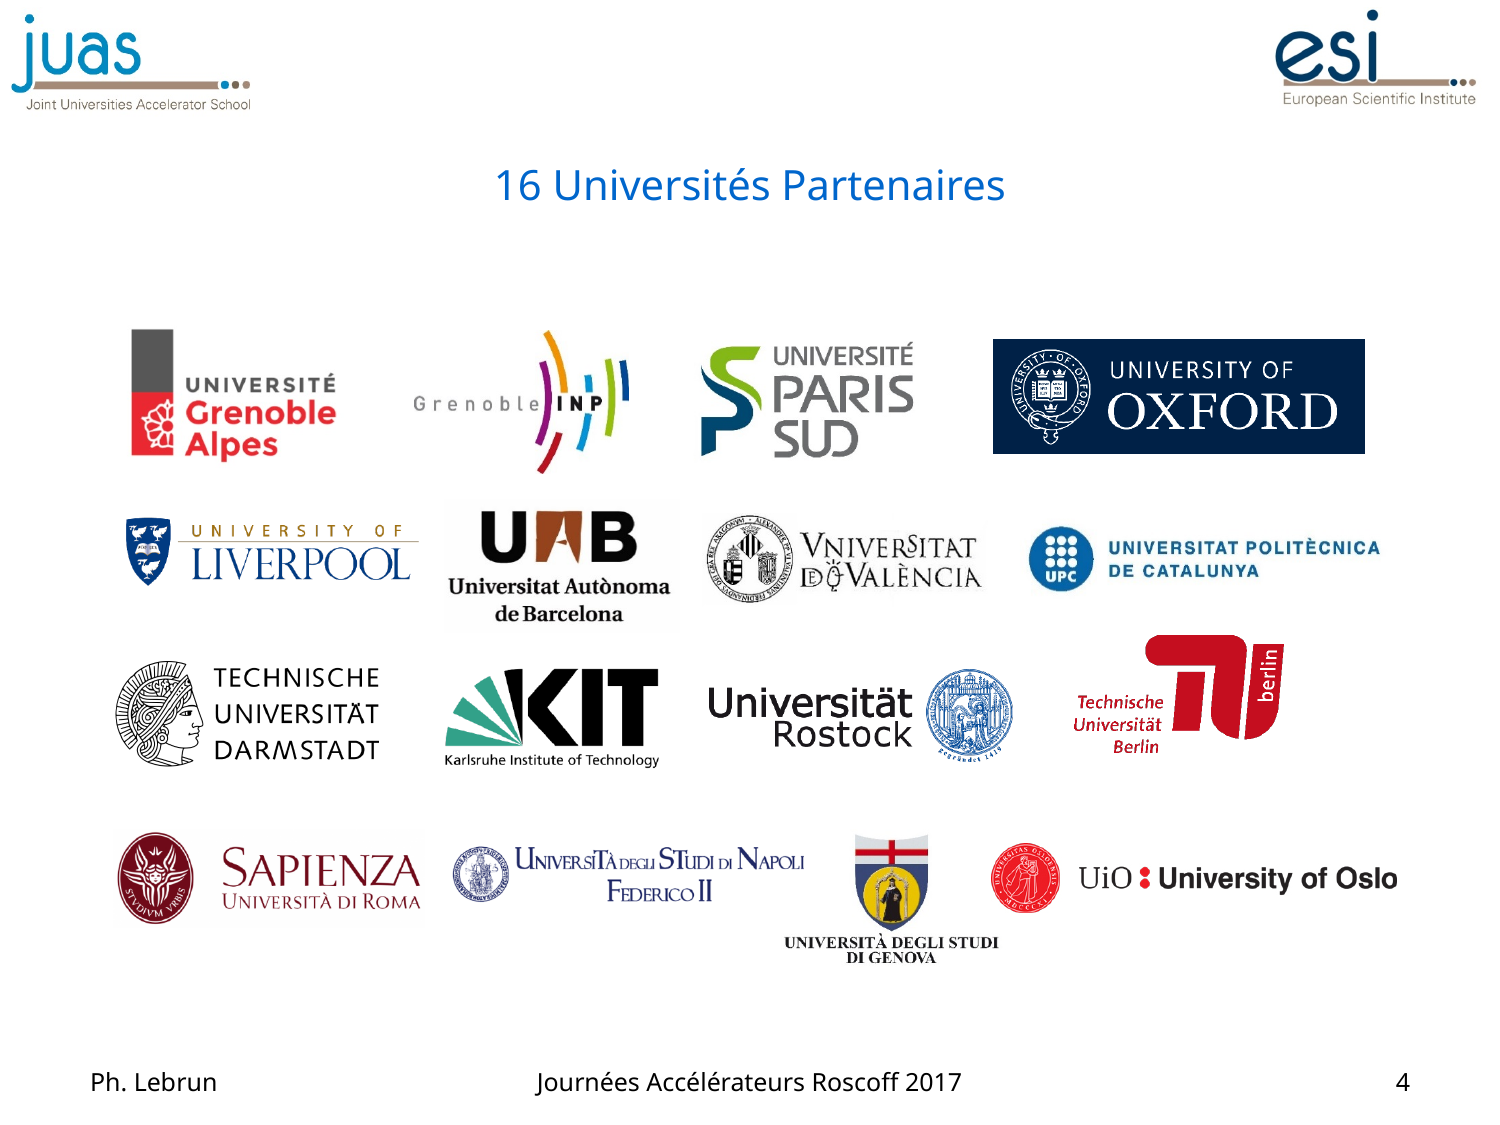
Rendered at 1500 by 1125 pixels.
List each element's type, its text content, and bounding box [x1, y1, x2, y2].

picture [444, 499, 680, 633]
picture [1009, 512, 1401, 605]
picture [692, 334, 930, 464]
picture [702, 513, 988, 607]
picture [115, 314, 357, 483]
picture [443, 663, 661, 773]
picture [450, 822, 1397, 972]
picture [112, 829, 425, 928]
title 16 Universités Partenaires [218, 125, 1282, 242]
slide_number 4 [1074, 1058, 1426, 1103]
picture [413, 330, 629, 475]
picture [1074, 635, 1285, 753]
picture [709, 669, 1018, 762]
picture [0, 7, 265, 126]
picture [1254, 7, 1495, 108]
slide_number Ph. Lebrun [74, 1058, 426, 1103]
picture [111, 656, 382, 770]
footer Journées Accélérateurs Roscoff 2017 [512, 1058, 988, 1103]
picture [111, 509, 425, 594]
picture [993, 339, 1365, 454]
